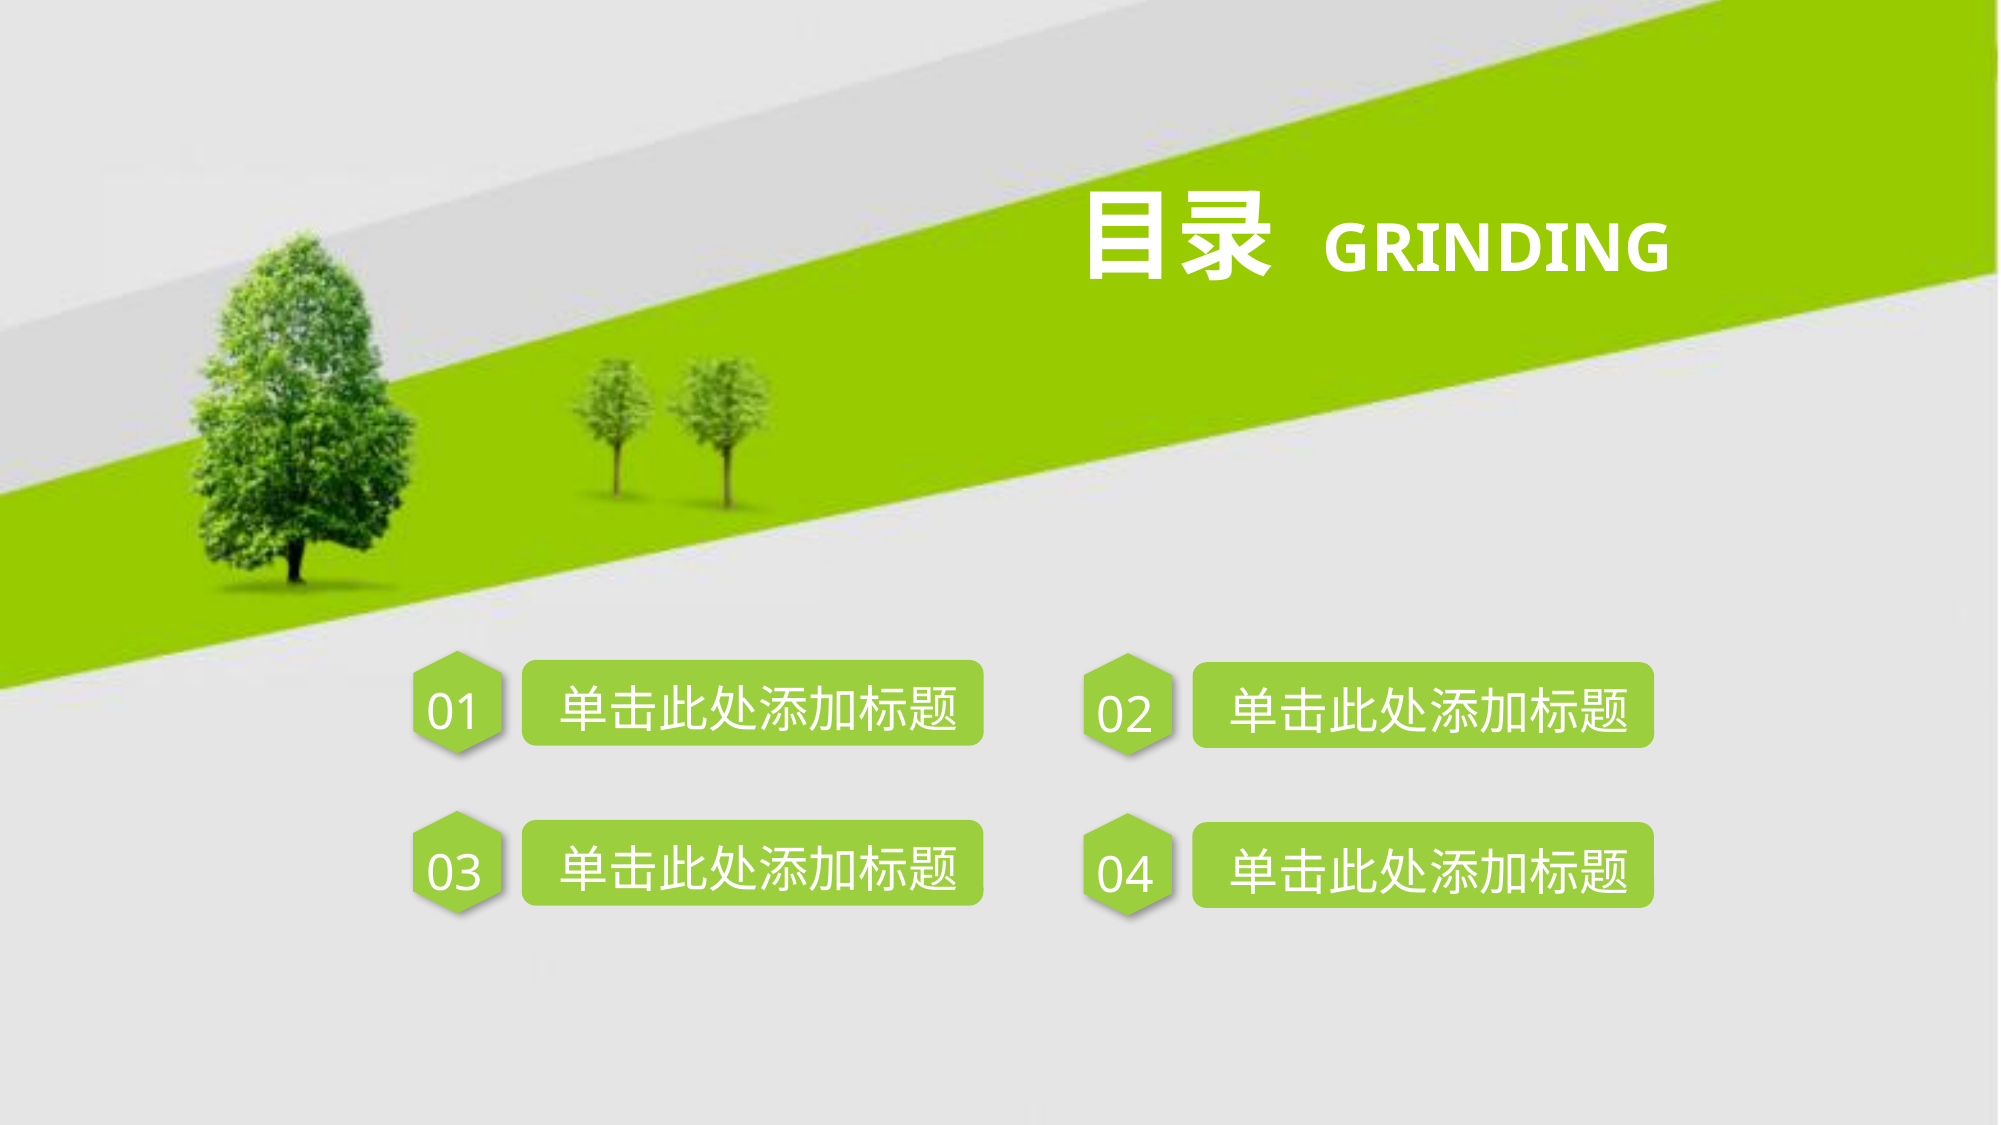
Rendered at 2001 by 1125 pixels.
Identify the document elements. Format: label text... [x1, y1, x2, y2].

text_box 02 [1081, 656, 1171, 750]
text_box [1119, 651, 1136, 656]
text_box 04 [1081, 816, 1171, 910]
text_box [1119, 812, 1136, 816]
text_box 目录 GRINDING [1061, 127, 1763, 299]
text_box 01 [411, 654, 500, 748]
text_box [520, 658, 977, 747]
text_box [1114, 750, 1142, 757]
text_box 03 [411, 814, 500, 908]
text_box [1191, 821, 1645, 910]
text_box [1191, 661, 1646, 750]
text_box [444, 748, 471, 755]
picture [0, 0, 2001, 1125]
text_box 单击此处添加标题 [543, 812, 1022, 906]
text_box 单击此处添加标题 [1214, 654, 1693, 748]
text_box [448, 649, 466, 654]
text_box 单击此处添加标题 [1214, 814, 1693, 908]
text_box [448, 809, 466, 814]
text_box 单击此处添加标题 [543, 652, 1022, 745]
text_box [520, 818, 974, 907]
text_box [444, 908, 471, 915]
text_box [1114, 910, 1142, 917]
